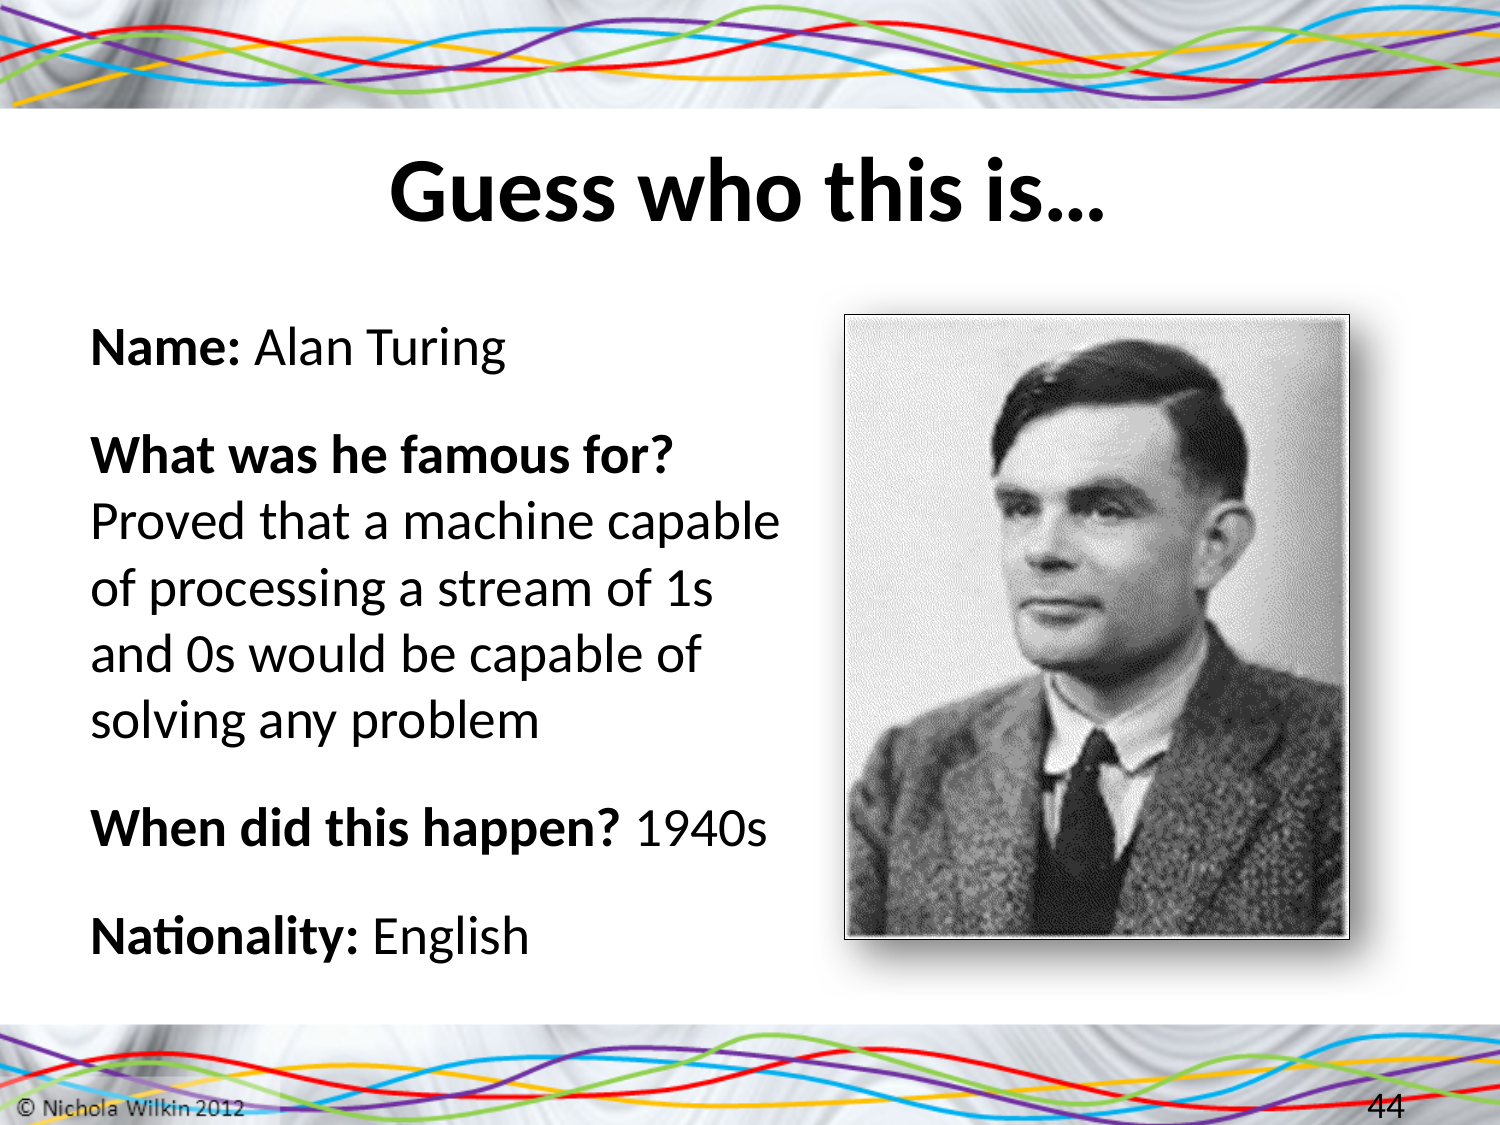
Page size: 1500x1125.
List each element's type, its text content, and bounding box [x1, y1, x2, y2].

title Guess who this is… [75, 113, 1425, 256]
slide_number 44 [1352, 1074, 1465, 1125]
picture [0, 0, 1500, 1125]
list Name: Alan Turing What was he famous for? Proved that a machine capable of processing a stream of 1s and 0s would be capable of solving any problem When did this happen? 1940s Nationality: English [75, 302, 798, 1005]
